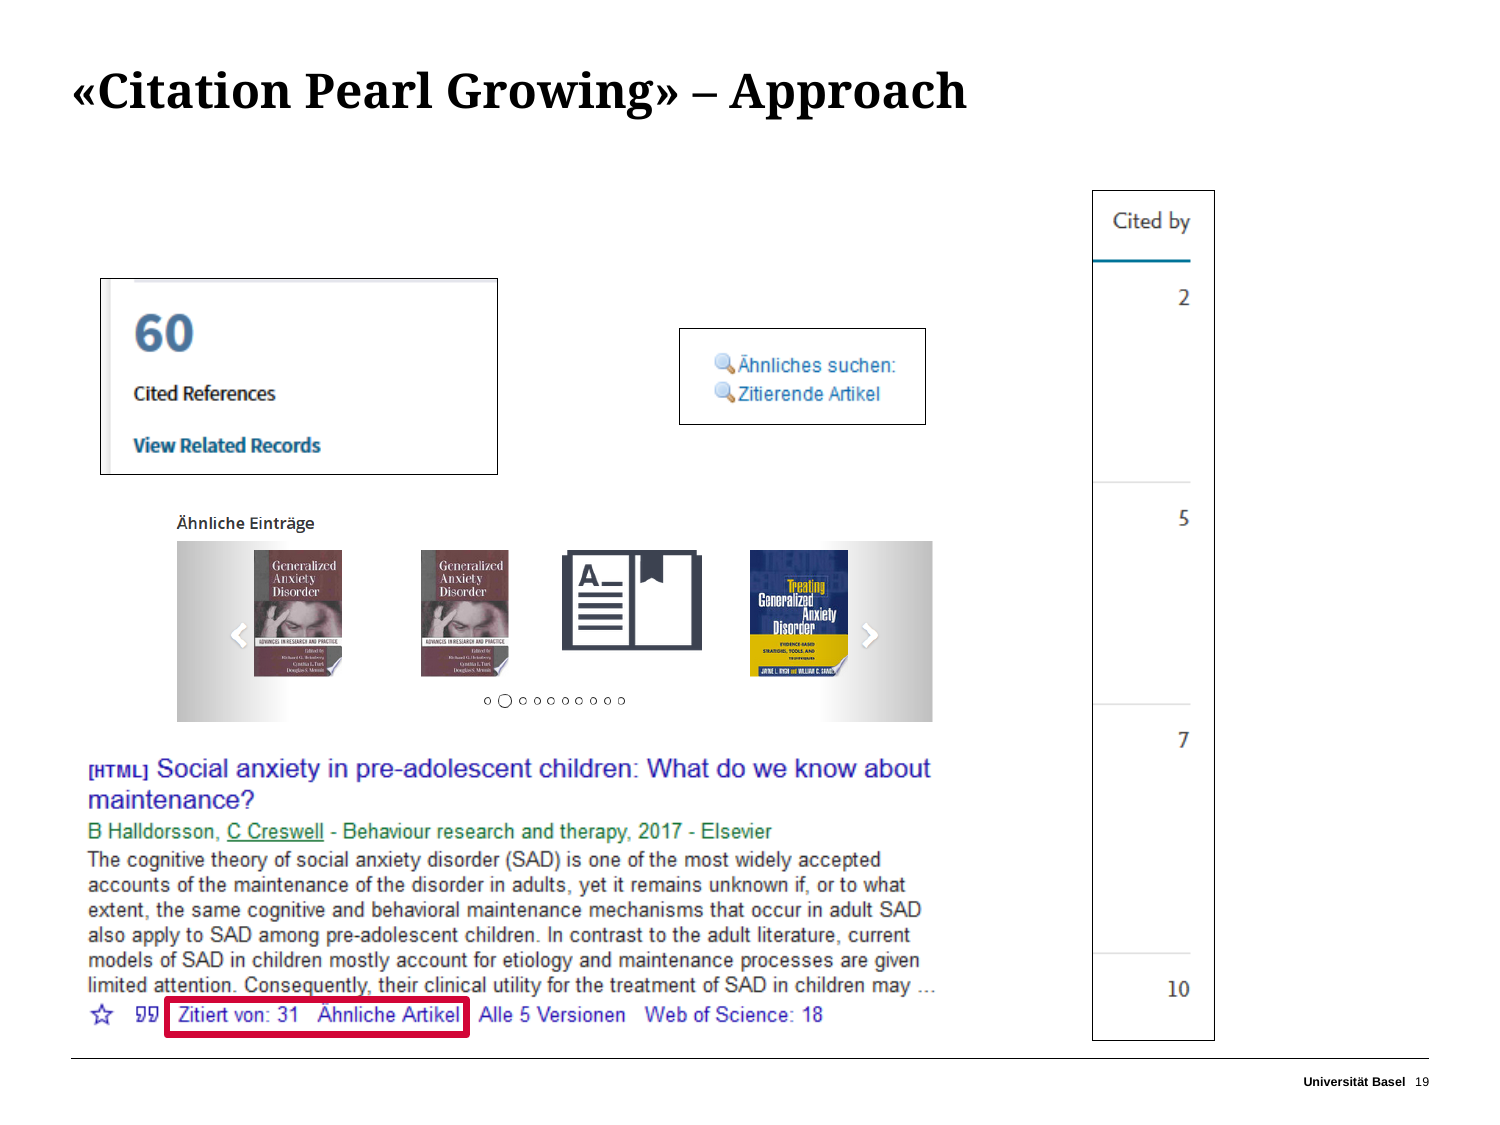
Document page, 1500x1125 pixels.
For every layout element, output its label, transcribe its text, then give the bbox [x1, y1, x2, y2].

slide_number 19 [1405, 1070, 1430, 1100]
picture [100, 278, 498, 475]
picture [74, 751, 975, 1052]
picture [166, 507, 951, 733]
picture [678, 328, 927, 425]
footer Universität Basel [1092, 1070, 1405, 1100]
picture [1092, 190, 1216, 1041]
title «Citation Pearl Growing» – Approach [70, 66, 1430, 191]
